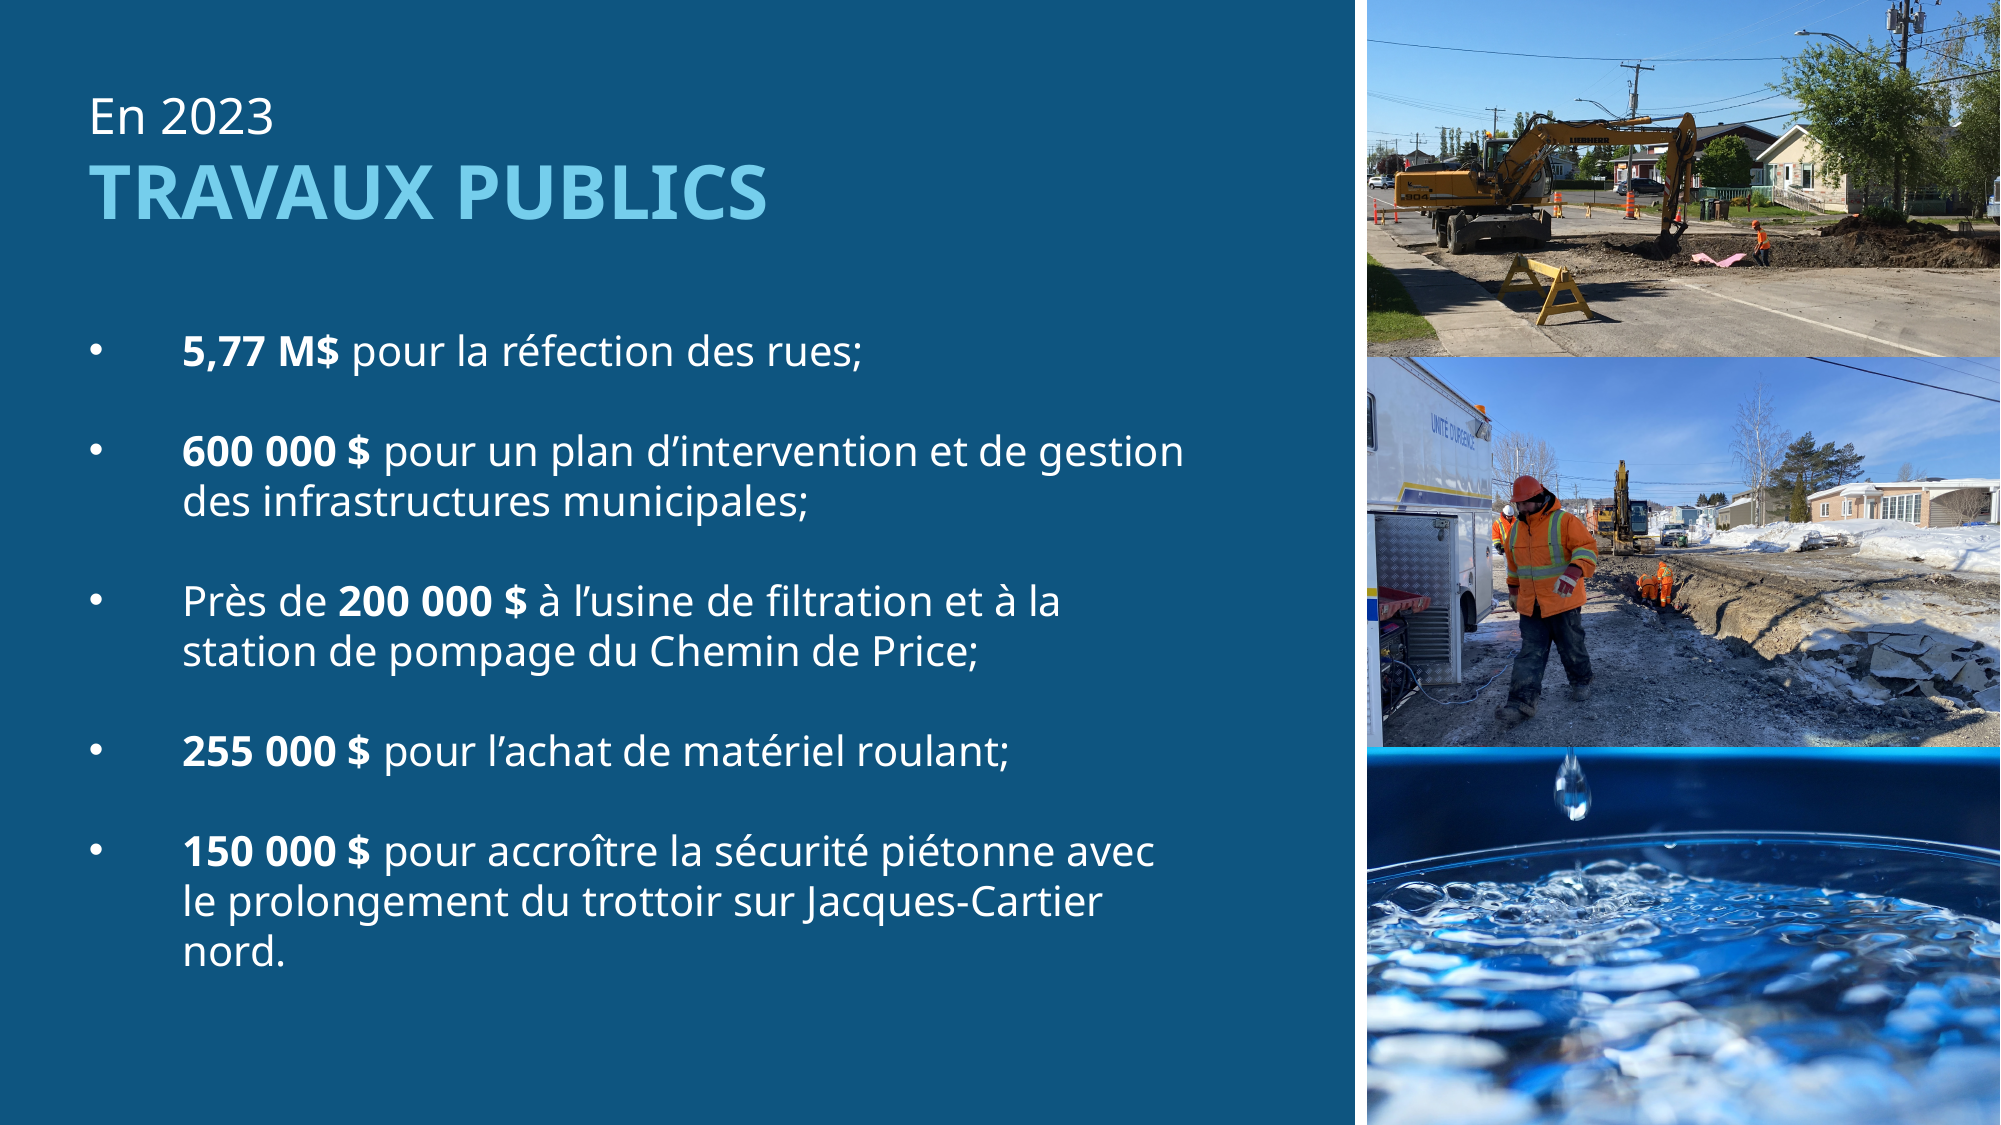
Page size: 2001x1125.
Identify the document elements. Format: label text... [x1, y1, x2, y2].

picture [1366, 0, 2000, 1125]
text_box En 2023 TRAVAUX PUBLICS 5,77 M$ pour la réfection des rues; 600 000 $ pour un plan d’intervention et de gestion des infrastructures municipales; Près de 200 000 $ à l’usine de filtration et à la station de pompage du Chemin de Price; 255 000 $ pour l’achat de matériel roulant; 150 000 $ pour accroître la sécurité piétonne avec le prolongement du trottoir sur Jacques-Cartier nord. [74, 77, 1215, 1125]
